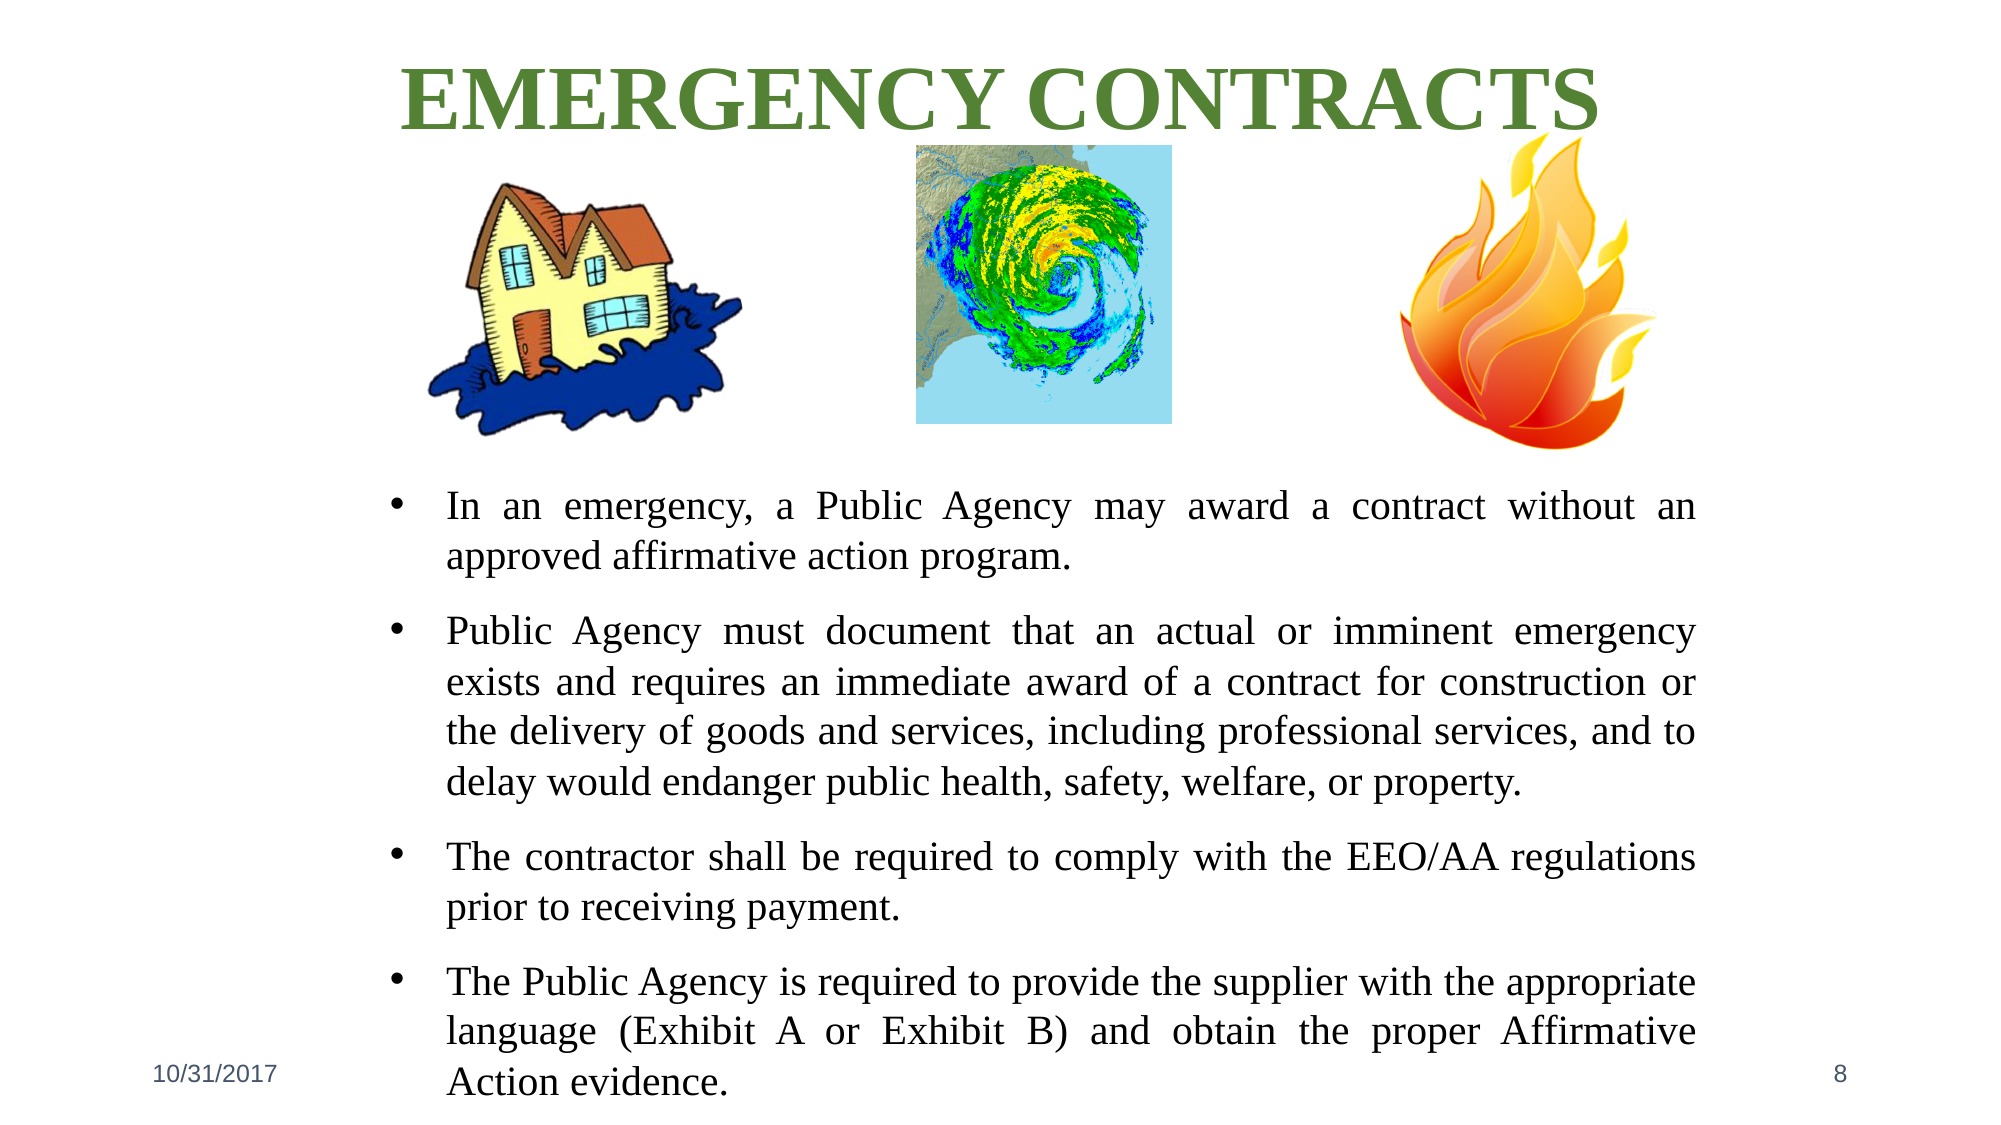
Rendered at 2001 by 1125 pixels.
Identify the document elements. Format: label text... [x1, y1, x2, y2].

picture [381, 86, 763, 470]
title EMERGENCY CONTRACTS [324, 37, 1679, 163]
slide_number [137, 1042, 374, 1103]
picture [916, 145, 1172, 424]
picture [1373, 98, 1700, 470]
text_box In an emergency, a Public Agency may award a contract without an approved affirmative action program. Public Agency must document that an actual or imminent emergency exists and requires an immediate award of a contract for construction or the delivery of goods and services, including professional services, and to delay would endanger public health, safety, welfare, or property. The contractor shall be required to comply with the EEO/AA regulations prior to receiving payment. The Public Agency is required to provide the supplier with the appropriate language (Exhibit A or Exhibit B) and obtain the proper Affirmative Action evidence. [374, 470, 1713, 1111]
slide_number 8 [1713, 1042, 1863, 1103]
